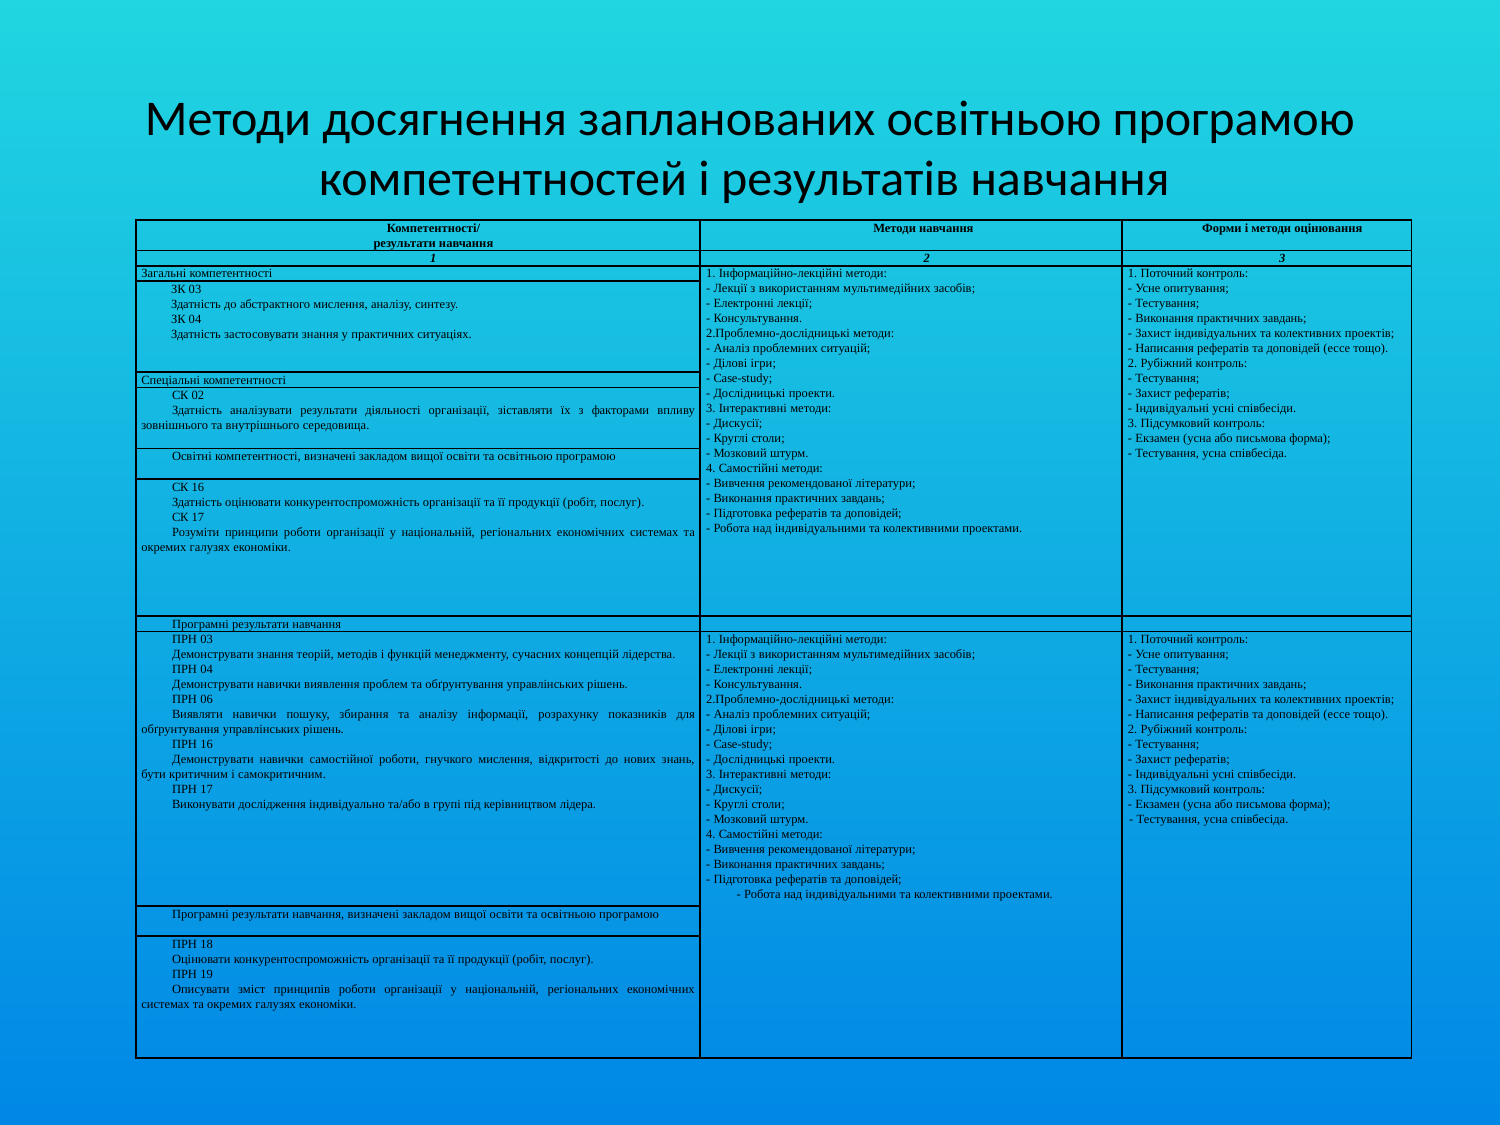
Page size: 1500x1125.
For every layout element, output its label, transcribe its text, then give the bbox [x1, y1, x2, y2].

table_cell 1 [137, 251, 699, 265]
table_cell 1. Поточний контроль: - Усне опитування; - Тестування; - Виконання практичних завдань; - Захист індивідуальних та колективних проектів; - Написання рефератів та доповідей (ессе тощо). 2. Рубіжний контроль: - Тестування; - Захист рефератів; - Індивідуальні усні співбесіди. 3. Підсумковий контроль: - Екзамен (усна або письмова форма); - Тестування, усна співбесіда. [1123, 632, 1411, 1057]
table_cell Загальні компетентності [137, 267, 699, 280]
table_cell Спеціальні компетентності [137, 373, 699, 387]
table_header Компетентності/ результати навчання [137, 221, 699, 250]
table_cell 1. Поточний контроль: - Усне опитування; - Тестування; - Виконання практичних завдань; - Захист індивідуальних та колективних проектів; - Написання рефератів та доповідей (ессе тощо). 2. Рубіжний контроль: - Тестування; - Захист рефератів; - Індивідуальні усні співбесіди. 3. Підсумковий контроль: - Екзамен (усна або письмова форма); - Тестування, усна співбесіда. [1123, 267, 1411, 615]
table_header Методи навчання [701, 221, 1121, 250]
table_cell [1123, 617, 1411, 631]
table_cell СК 16 Здатність оцінювати конкурентоспроможність організації та її продукції (робіт, послуг). СК 17 Розуміти принципи роботи організації у національній, регіональних економічних системах та окремих галузях економіки. [137, 480, 699, 615]
table_cell Програмні результати навчання [137, 617, 699, 631]
table_cell ЗК 03 Здатність до абстрактного мислення, аналізу, синтезу. ЗК 04 Здатність застосовувати знання у практичних ситуаціях. [137, 282, 699, 371]
table_cell ПРН 03 Демонструвати знання теорій, методів і функцій менеджменту, сучасних концепцій лідерства. ПРН 04 Демонструвати навички виявлення проблем та обґрунтування управлінських рішень. ПРН 06 Виявляти навички пошуку, збирання та аналізу інформації, розрахунку показників для обґрунтування управлінських рішень. ПРН 16 Демонструвати навички самостійної роботи, гнучкого мислення, відкритості до нових знань, бути критичним і самокритичним. ПРН 17 Виконувати дослідження індивідуально та/або в групі під керівництвом лідера. [137, 632, 699, 905]
table_header Форми і методи оцінювання [1123, 221, 1411, 250]
list Методи досягнення запланованих освітньою програмою компетентностей і результатів навчання [75, 78, 1425, 1005]
table_cell 2 [701, 251, 1121, 265]
table_cell ПРН 18 Оцінювати конкурентоспроможність організації та її продукції (робіт, послуг). ПРН 19 Описувати зміст принципів роботи організації у національній, регіональних економічних системах та окремих галузях економіки. [137, 937, 699, 1057]
table_cell 1. Інформаційно-лекційні методи: - Лекції з використанням мультимедійних засобів; - Електронні лекції; - Консультування. 2.Проблемно-дослідницькі методи: - Аналіз проблемних ситуацій; - Ділові ігри; - Case-study; - Дослідницькі проекти. 3. Інтерактивні методи: - Дискусії; - Круглі столи; - Мозковий штурм. 4. Самостійні методи: - Вивчення рекомендованої літератури; - Виконання практичних завдань; - Підготовка рефератів та доповідей; - Робота над індивідуальними та колективними проектами. [701, 632, 1121, 1057]
table_cell Програмні результати навчання, визначені закладом вищої освіти та освітньою програмою [137, 907, 699, 935]
table_cell СК 02 Здатність аналізувати результати діяльності організації, зіставляти їх з факторами впливу зовнішнього та внутрішнього середовища. [137, 388, 699, 448]
table_cell Освітні компетентності, визначені закладом вищої освіти та освітньою програмою [137, 449, 699, 478]
table_cell 3 [1123, 251, 1411, 265]
table_cell 1. Інформаційно-лекційні методи: - Лекції з використанням мультимедійних засобів; - Електронні лекції; - Консультування. 2.Проблемно-дослідницькі методи: - Аналіз проблемних ситуацій; - Ділові ігри; - Case-study; - Дослідницькі проекти. 3. Інтерактивні методи: - Дискусії; - Круглі столи; - Мозковий штурм. 4. Самостійні методи: - Вивчення рекомендованої літератури; - Виконання практичних завдань; - Підготовка рефератів та доповідей; - Робота над індивідуальними та колективними проектами. [701, 267, 1121, 615]
table_cell [701, 617, 1121, 631]
